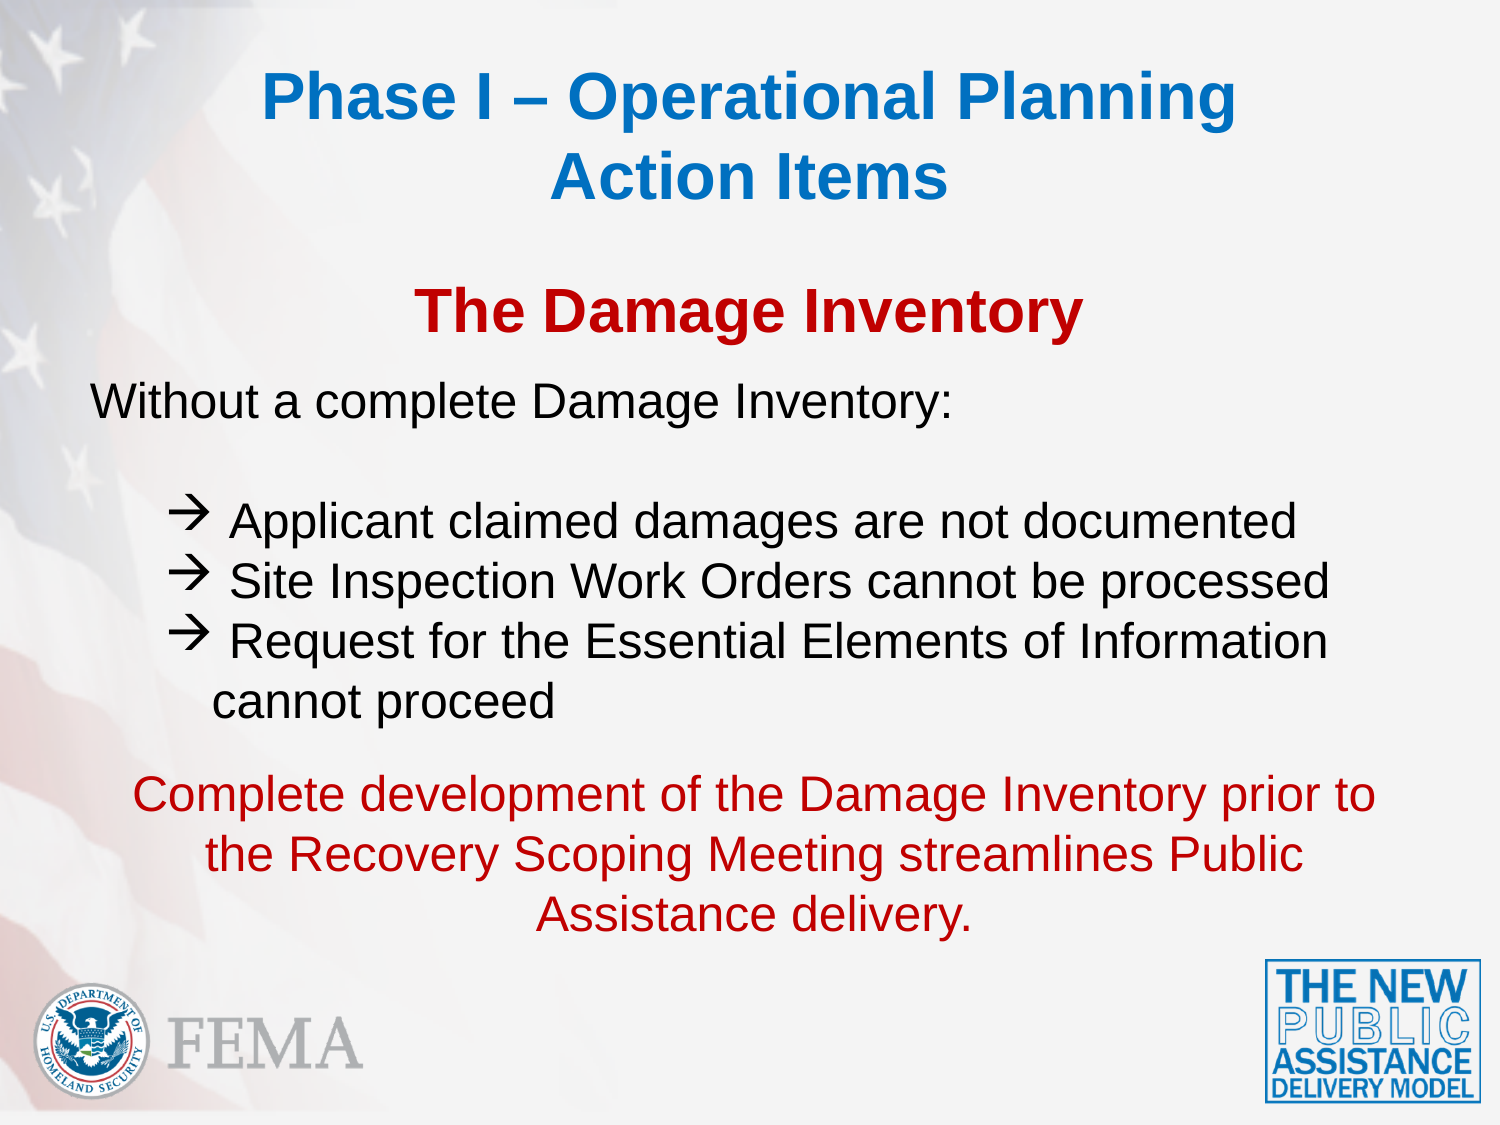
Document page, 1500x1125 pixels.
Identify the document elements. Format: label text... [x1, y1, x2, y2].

picture [0, 0, 1500, 1125]
list The Damage Inventory Without a complete Damage Inventory: Applicant claimed damages are not documented Site Inspection Work Orders cannot be processed Request for the Essential Elements of Information cannot proceed Complete development of the Damage Inventory prior to the Recovery Scoping Meeting streamlines Public Assistance delivery. [75, 262, 1425, 1005]
title Phase I – Operational Planning Action Items [75, 45, 1425, 233]
